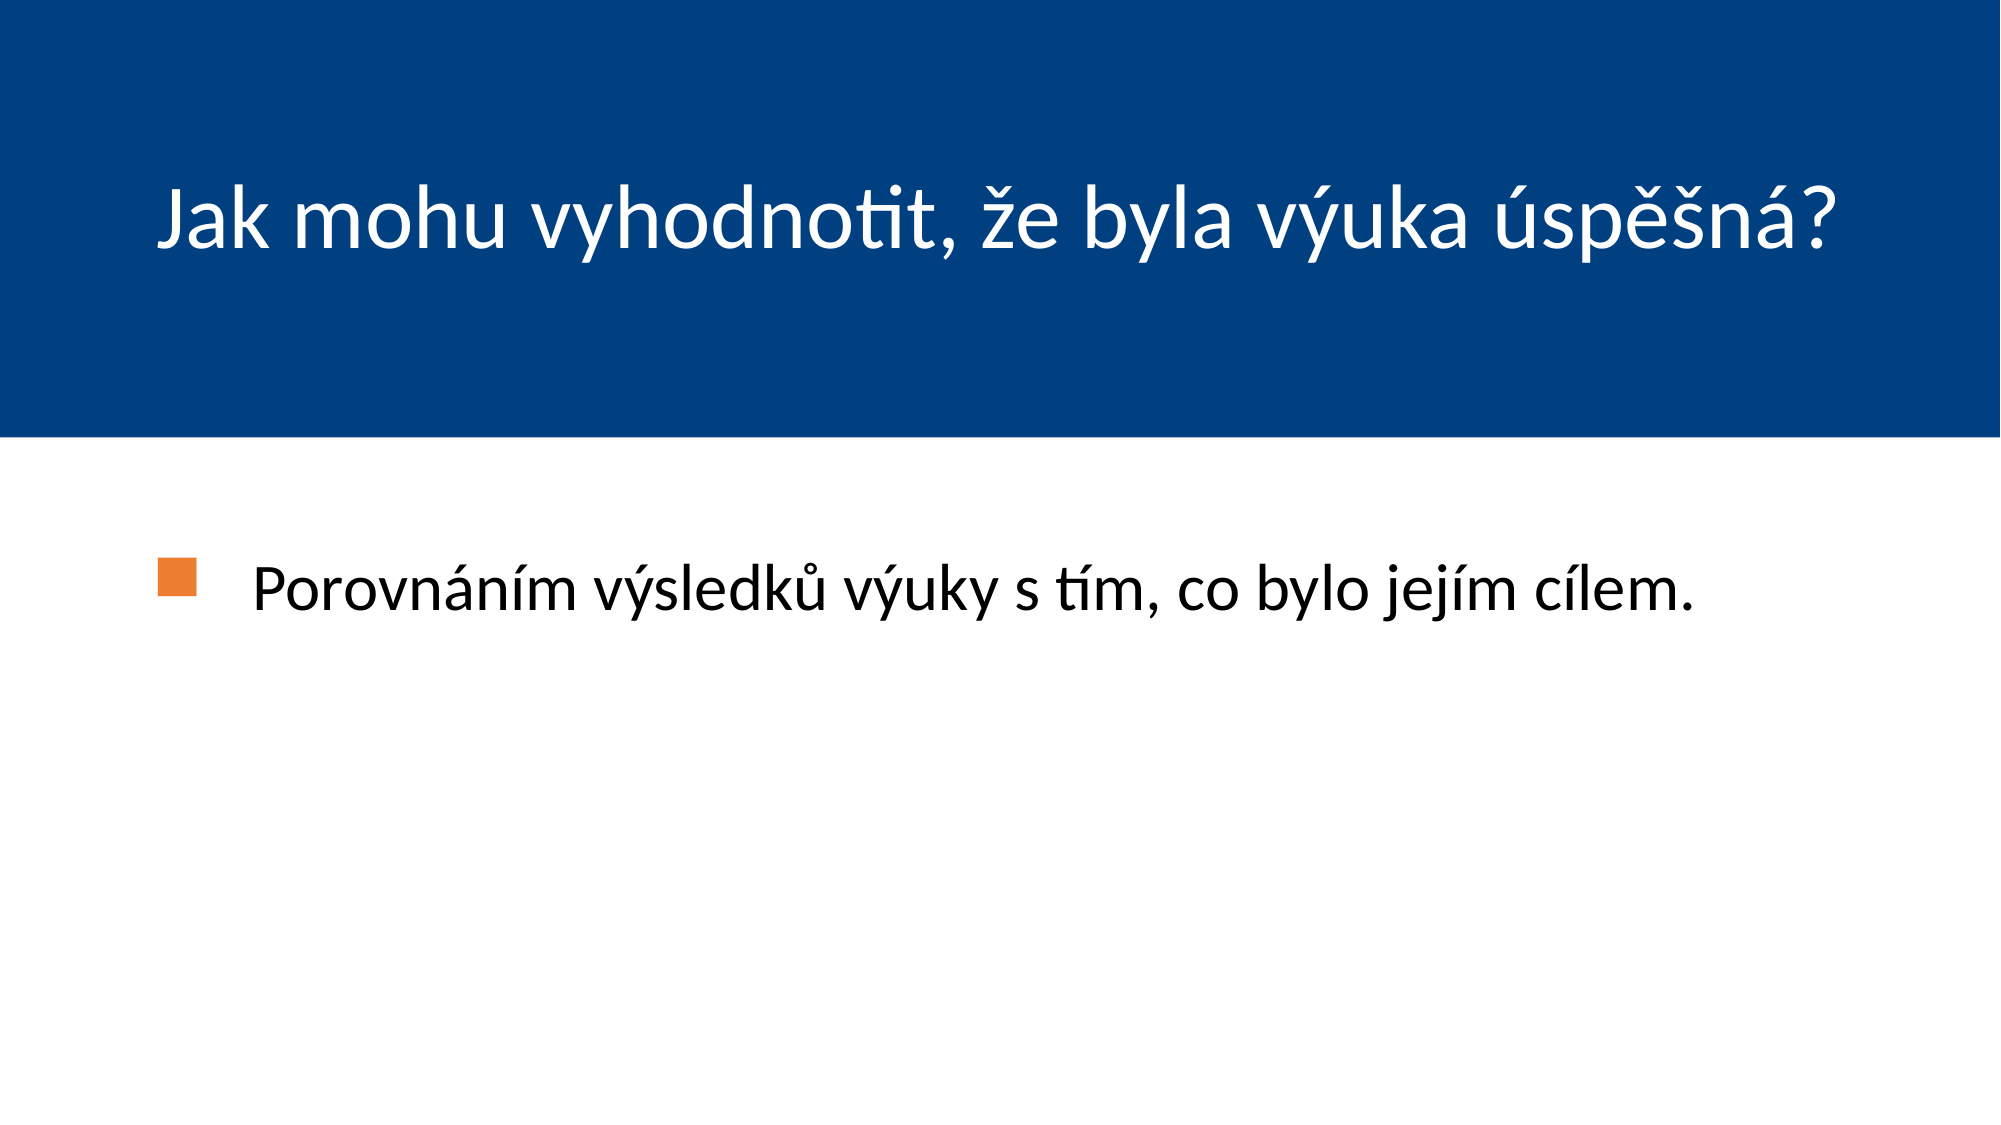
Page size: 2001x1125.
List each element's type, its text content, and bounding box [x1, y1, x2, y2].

list Porovnáním výsledků výuky s tím, co bylo jejím cílem. [137, 545, 1863, 1014]
title Jak mohu vyhodnotit, že byla výuka úspěšná? [0, 0, 2000, 438]
